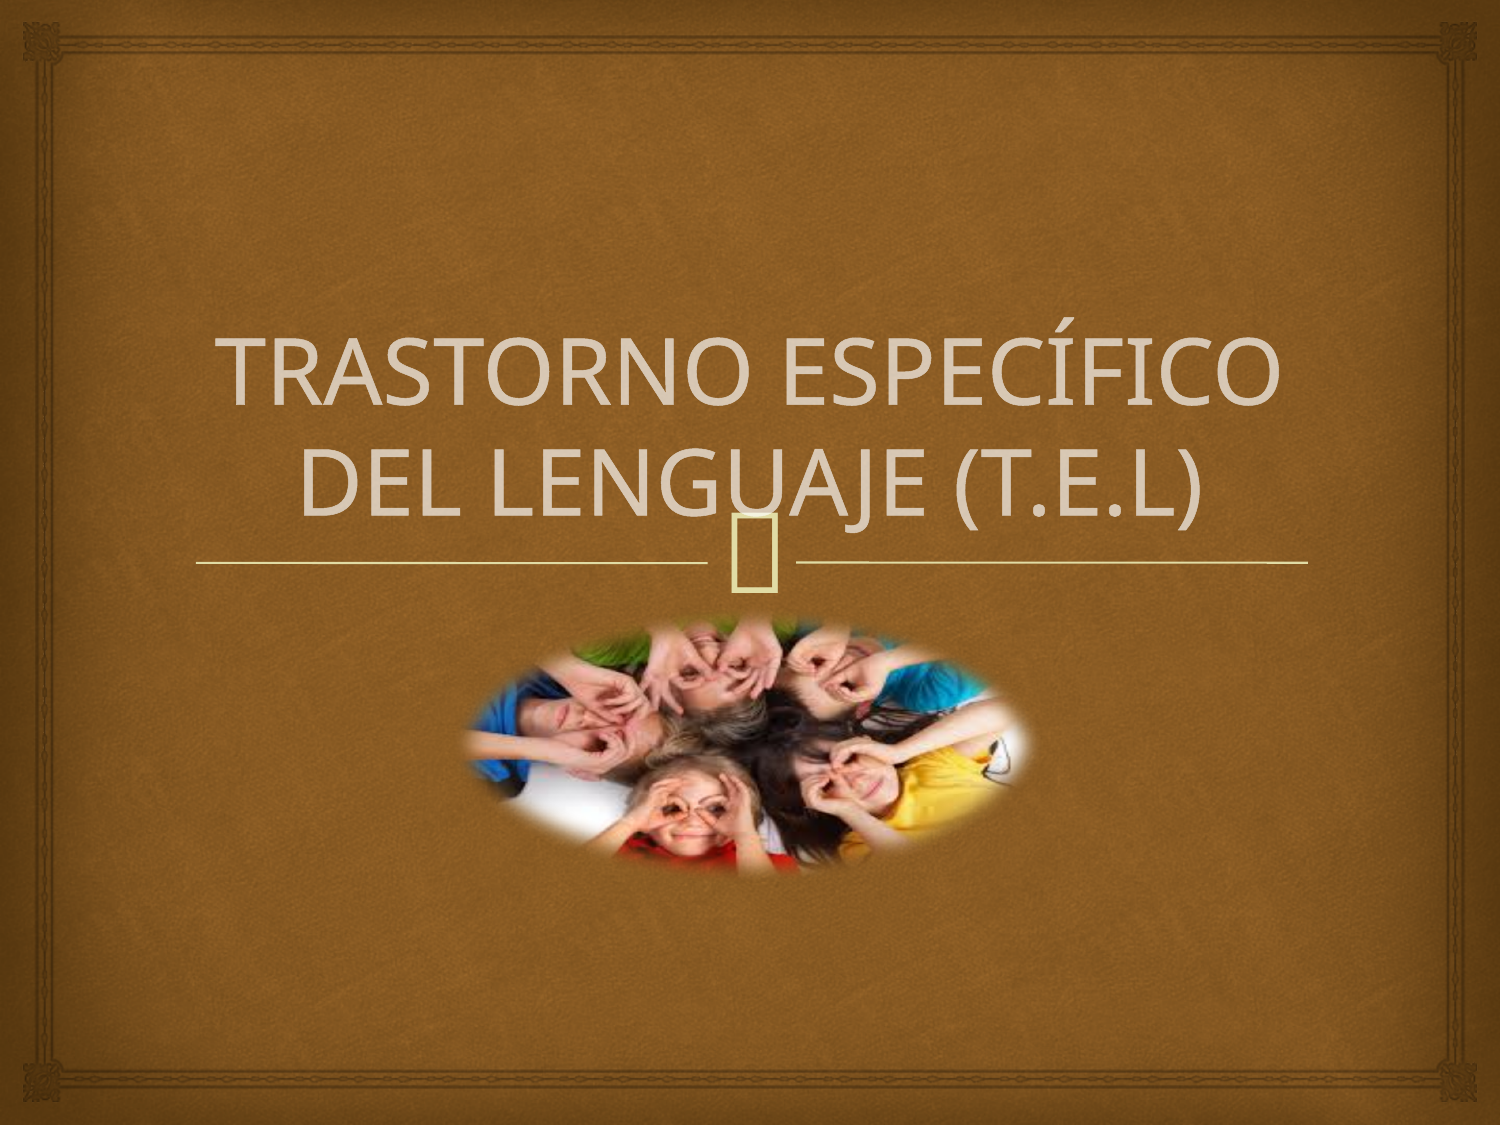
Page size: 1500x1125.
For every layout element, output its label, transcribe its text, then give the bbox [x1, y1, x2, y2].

title TRASTORNO ESPECÍFICO DEL LENGUAJE (T.E.L) [112, 300, 1388, 542]
picture [0, 0, 1500, 1125]
